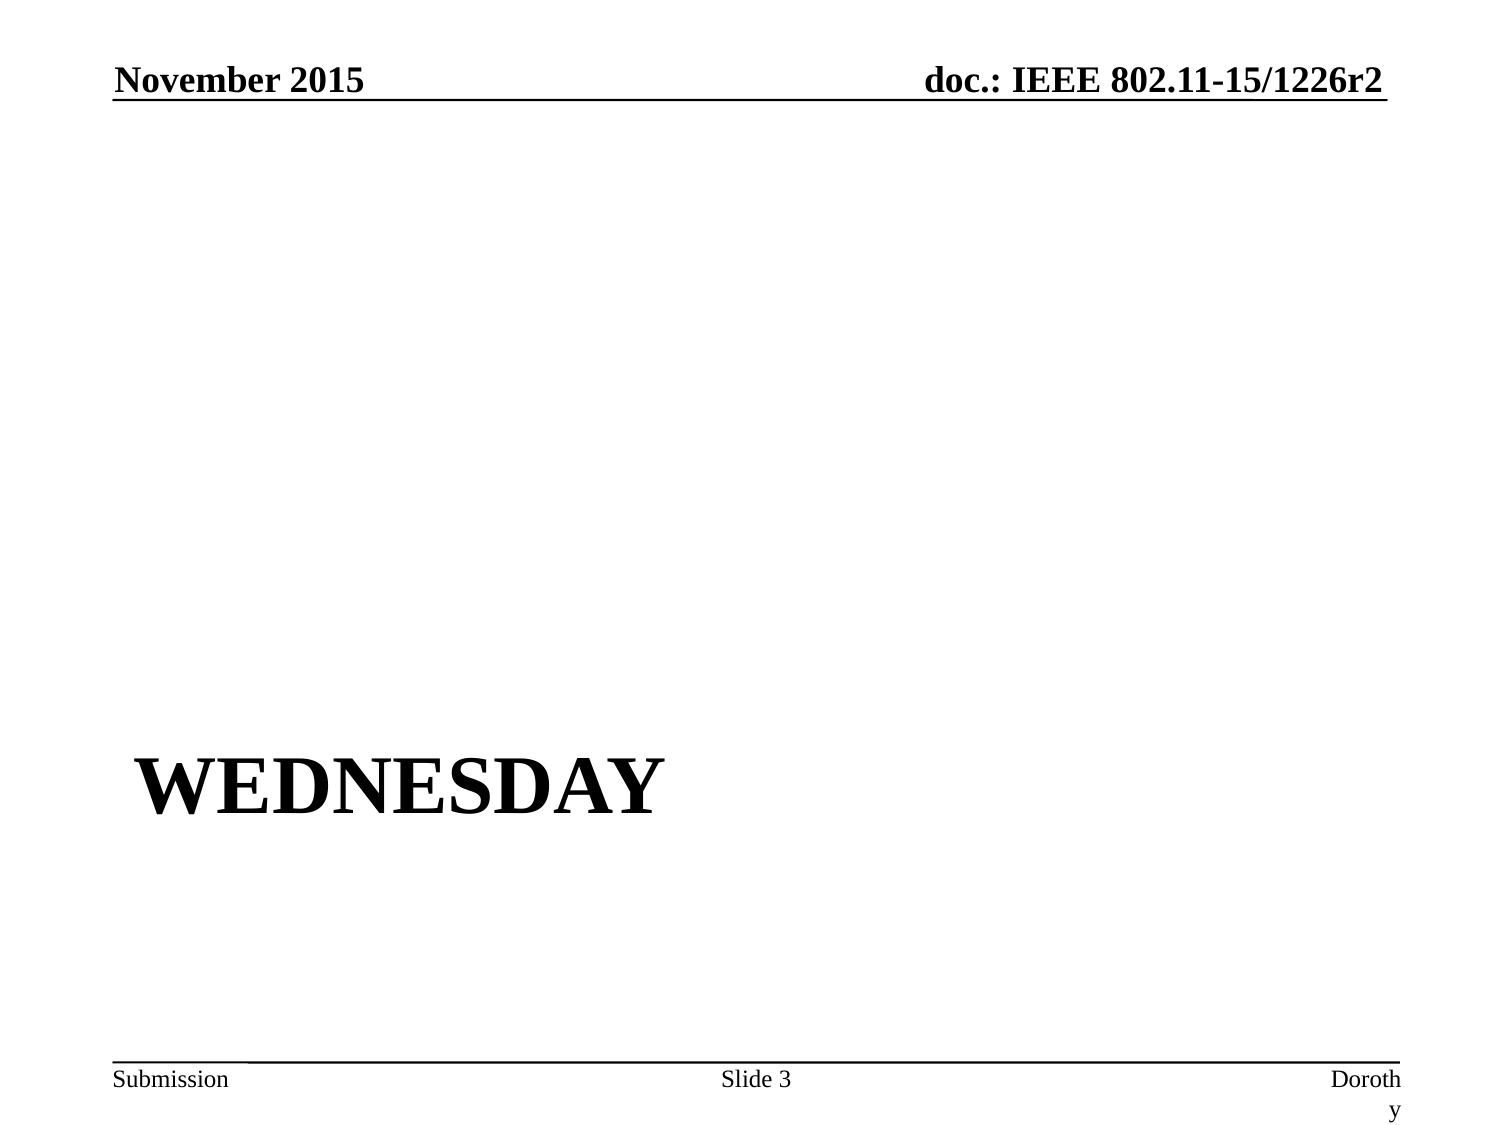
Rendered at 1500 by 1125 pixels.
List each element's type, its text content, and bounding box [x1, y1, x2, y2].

slide_number Slide 3 [712, 1061, 800, 1093]
title Wednesday [118, 722, 1394, 947]
footer Dorothy Stanley, HPE-Aruba [1324, 1061, 1402, 1093]
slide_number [114, 54, 374, 101]
